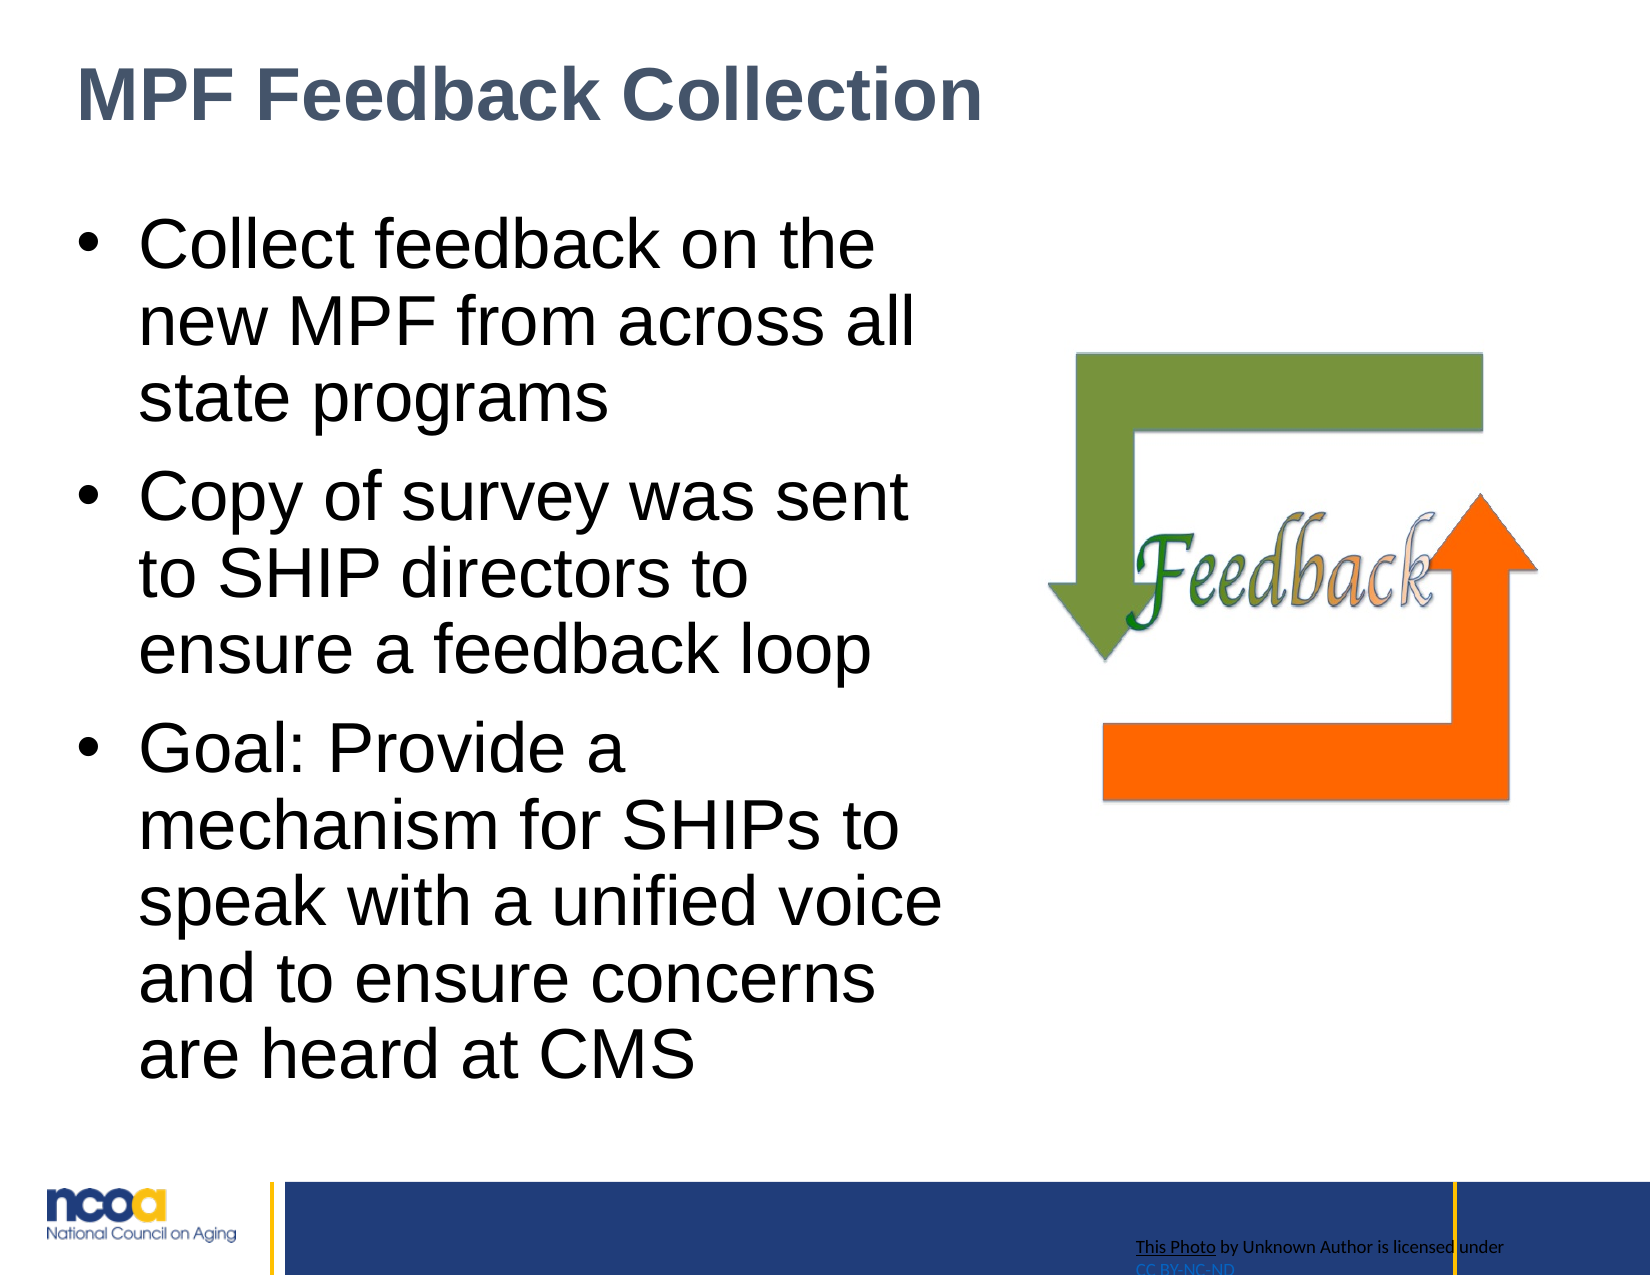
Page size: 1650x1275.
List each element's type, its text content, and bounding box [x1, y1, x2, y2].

list Collect feedback on the new MPF from across all state programs Copy of survey was sent to SHIP directors to ensure a feedback loop Goal: Provide a mechanism for SHIPs to speak with a unified voice and to ensure concerns are heard at CMS [61, 200, 964, 1187]
title MPF Feedback Collection [61, 20, 1636, 173]
text_box This Photo by Unknown Author is licensed under CC BY-NC-ND [1121, 1227, 1575, 1275]
picture [998, 288, 1589, 882]
picture [47, 1188, 236, 1243]
